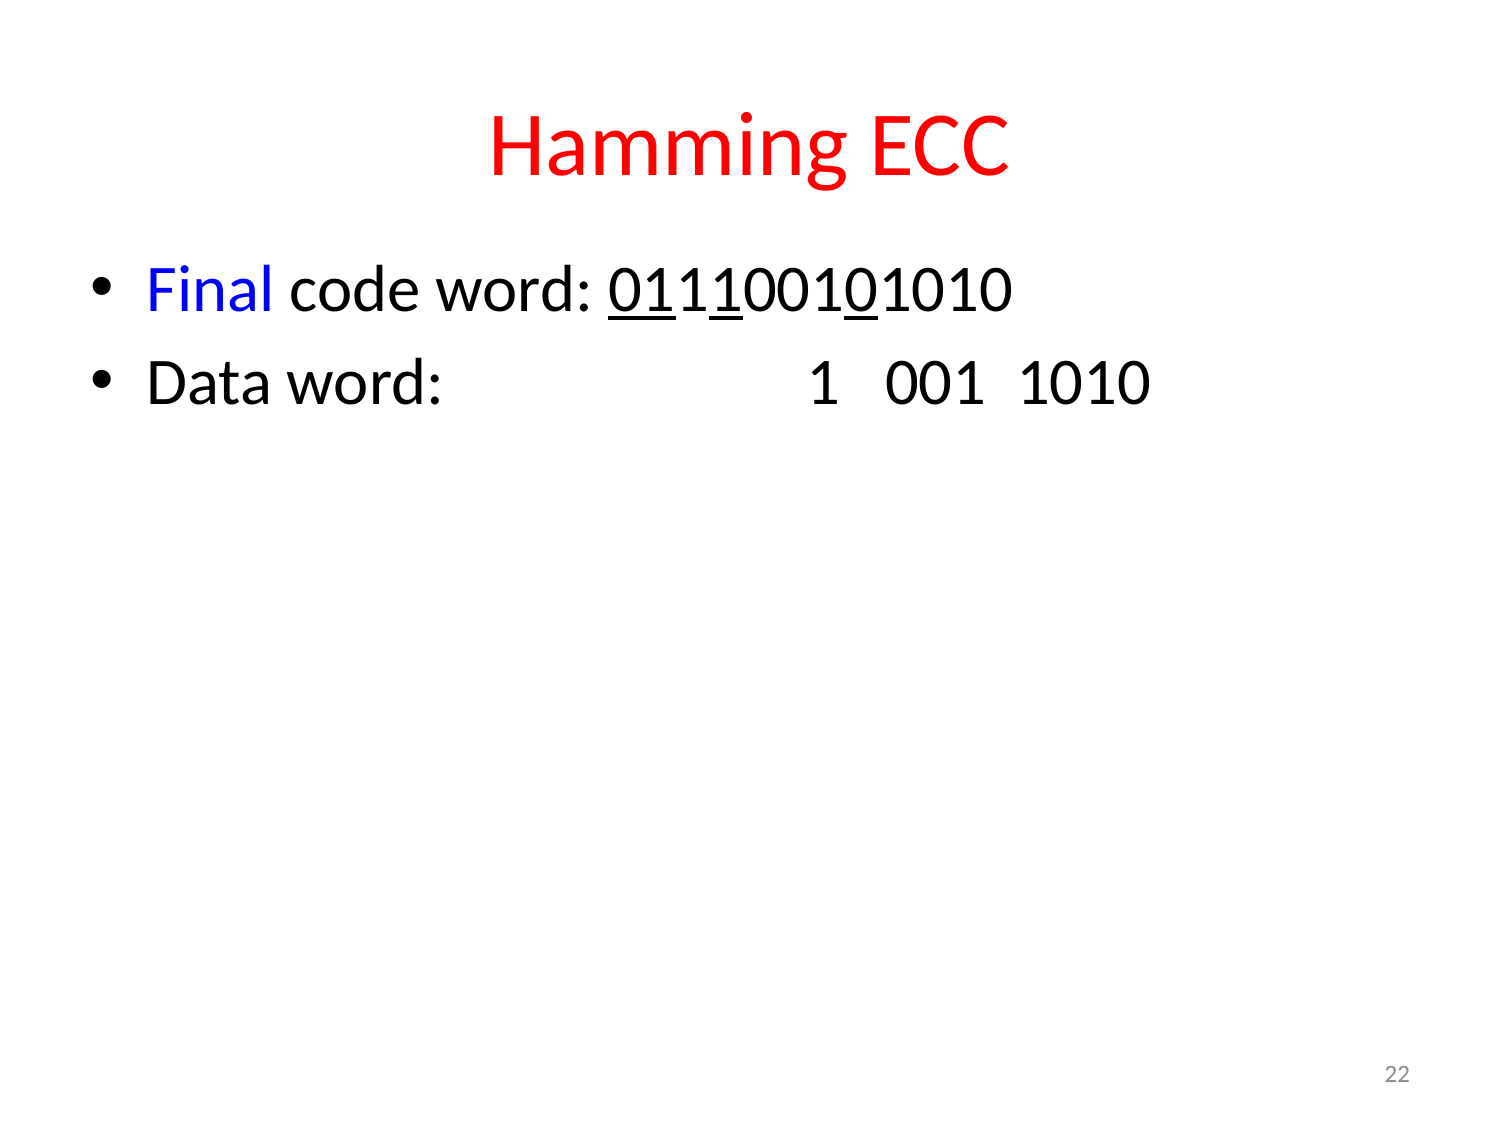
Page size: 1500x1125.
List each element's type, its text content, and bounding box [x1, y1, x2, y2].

list Final code word: 011100101010 Data word: 1 001 1010 [75, 237, 1425, 969]
title Hamming ECC [75, 45, 1425, 233]
slide_number 22 [1074, 1042, 1425, 1103]
